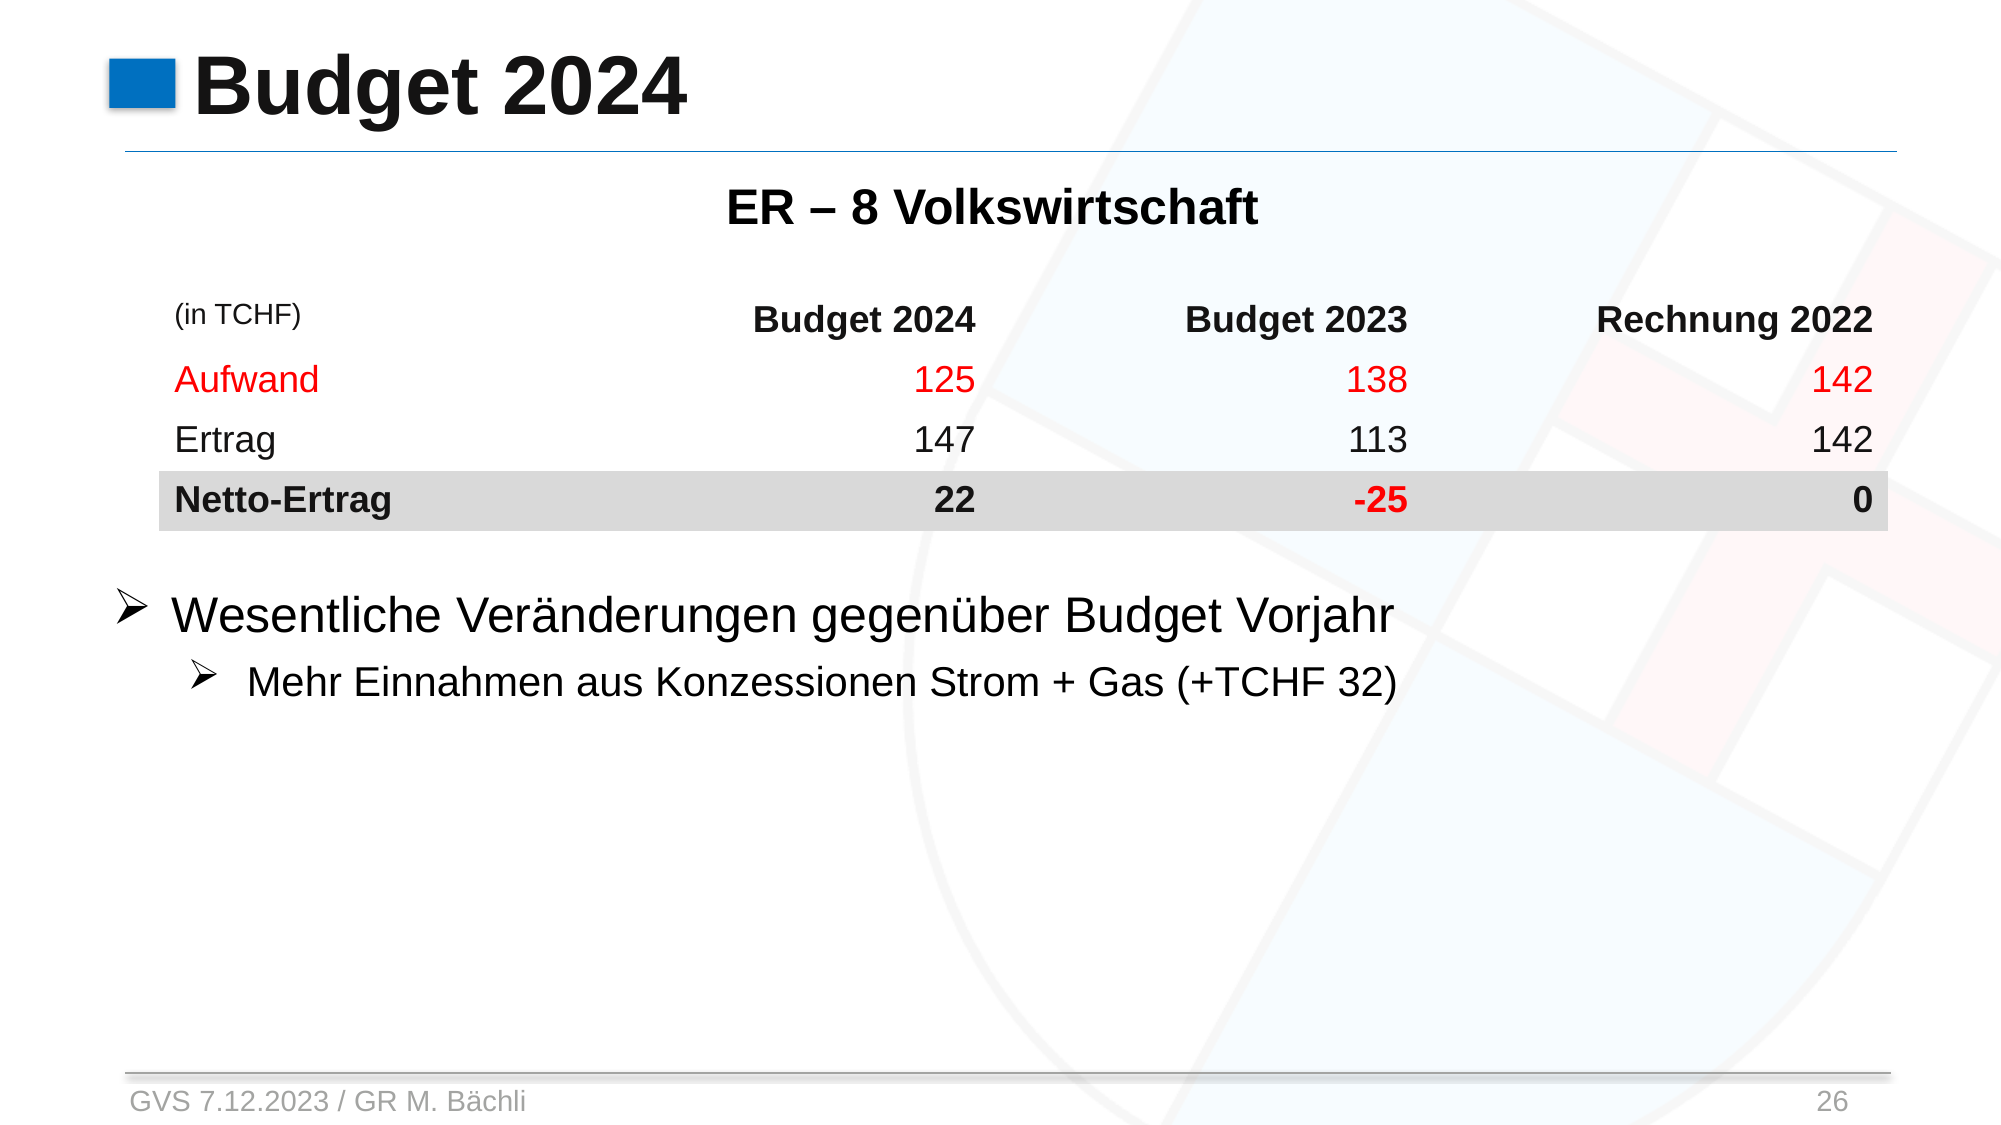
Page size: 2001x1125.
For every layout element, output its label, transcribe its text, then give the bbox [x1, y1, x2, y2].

table_cell Aufwand [159, 351, 608, 411]
text_box ER – 8 Volkswirtschaft Wesentliche Veränderungen gegenüber Budget Vorjahr Mehr Einnahmen aus Konzessionen Strom + Gas (+TCHF 32) [97, 167, 1889, 713]
table_cell 0 [1423, 471, 1888, 531]
table_cell 125 [608, 351, 991, 411]
table_header Budget 2023 [991, 291, 1423, 351]
table_cell 142 [1423, 411, 1888, 471]
table_cell Netto-Ertrag [159, 471, 608, 531]
table_cell Ertrag [159, 411, 608, 471]
table_header Rechnung 2022 [1423, 291, 1888, 351]
table_cell 147 [608, 411, 991, 471]
text_box GVS 7.12.2023 / GR M. Bächli [114, 1075, 699, 1125]
table_cell 138 [991, 351, 1423, 411]
table_cell 22 [608, 471, 991, 531]
title Budget 2024 [178, 24, 1453, 117]
table_header (in TCHF) [159, 291, 608, 351]
table_cell 142 [1423, 351, 1888, 411]
table_cell 113 [991, 411, 1423, 471]
table_cell -25 [991, 471, 1423, 531]
table_header Budget 2024 [608, 291, 991, 351]
